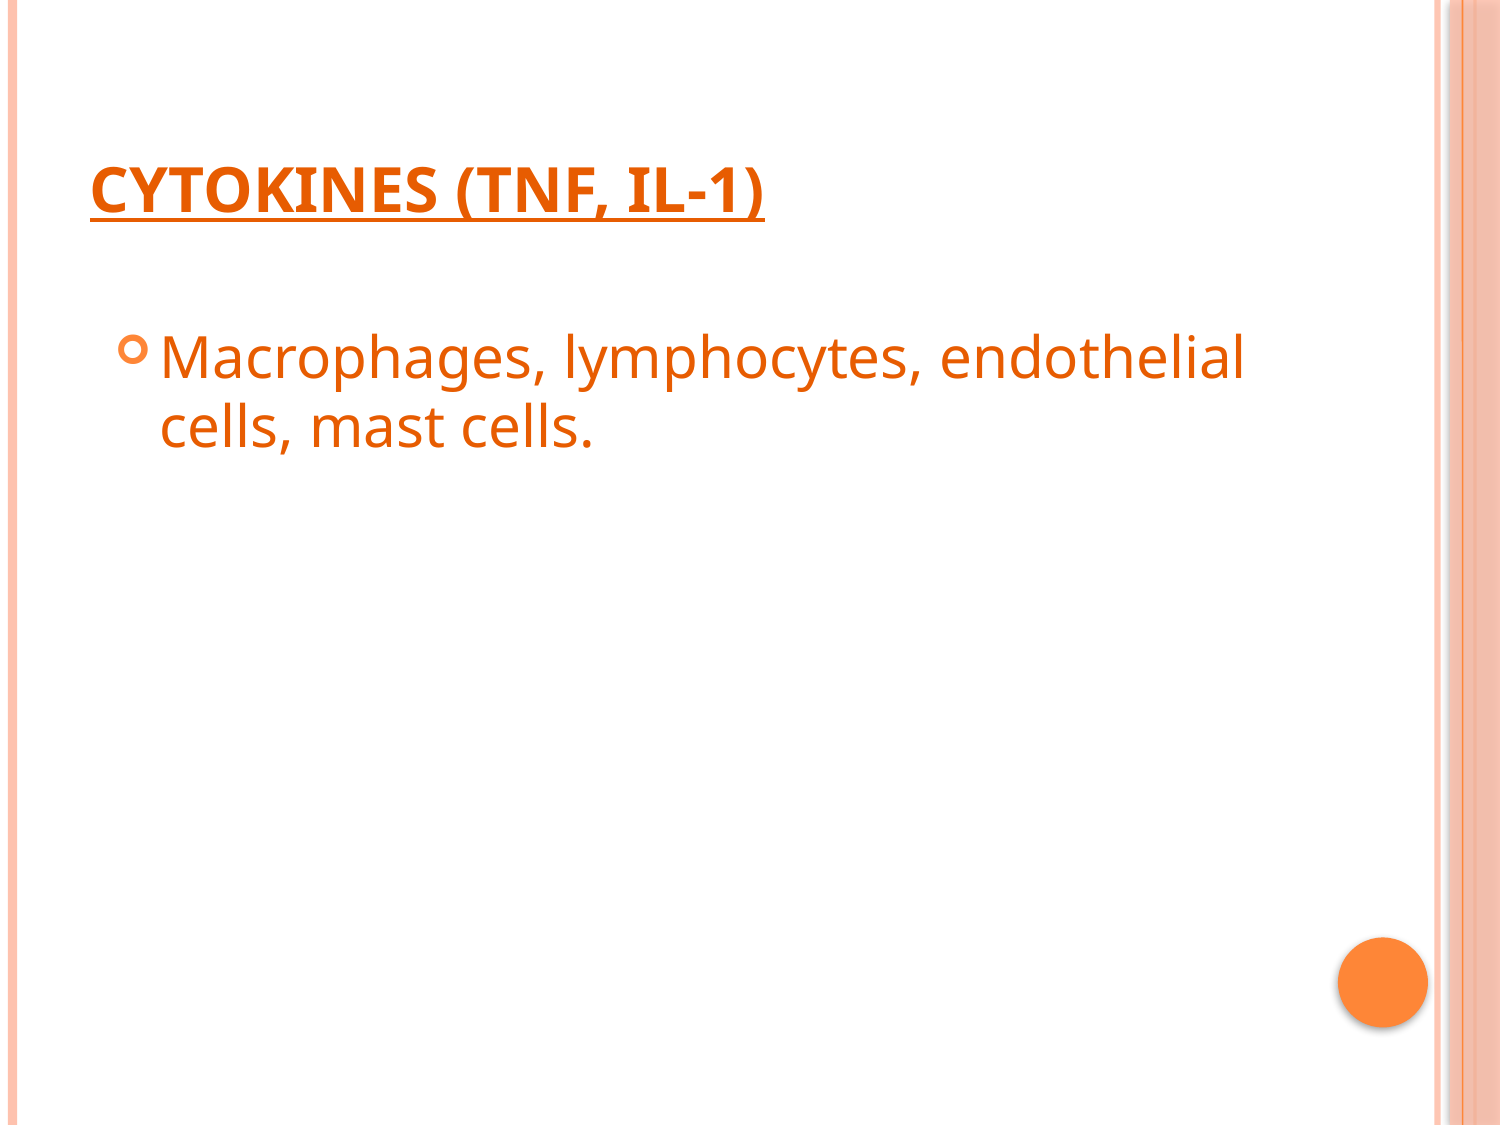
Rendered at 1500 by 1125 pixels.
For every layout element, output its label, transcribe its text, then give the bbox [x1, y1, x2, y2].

list Macrophages, lymphocytes, endothelial cells, mast cells. [99, 312, 1325, 975]
title Cytokines (TNF, IL-1) [75, 45, 1300, 233]
